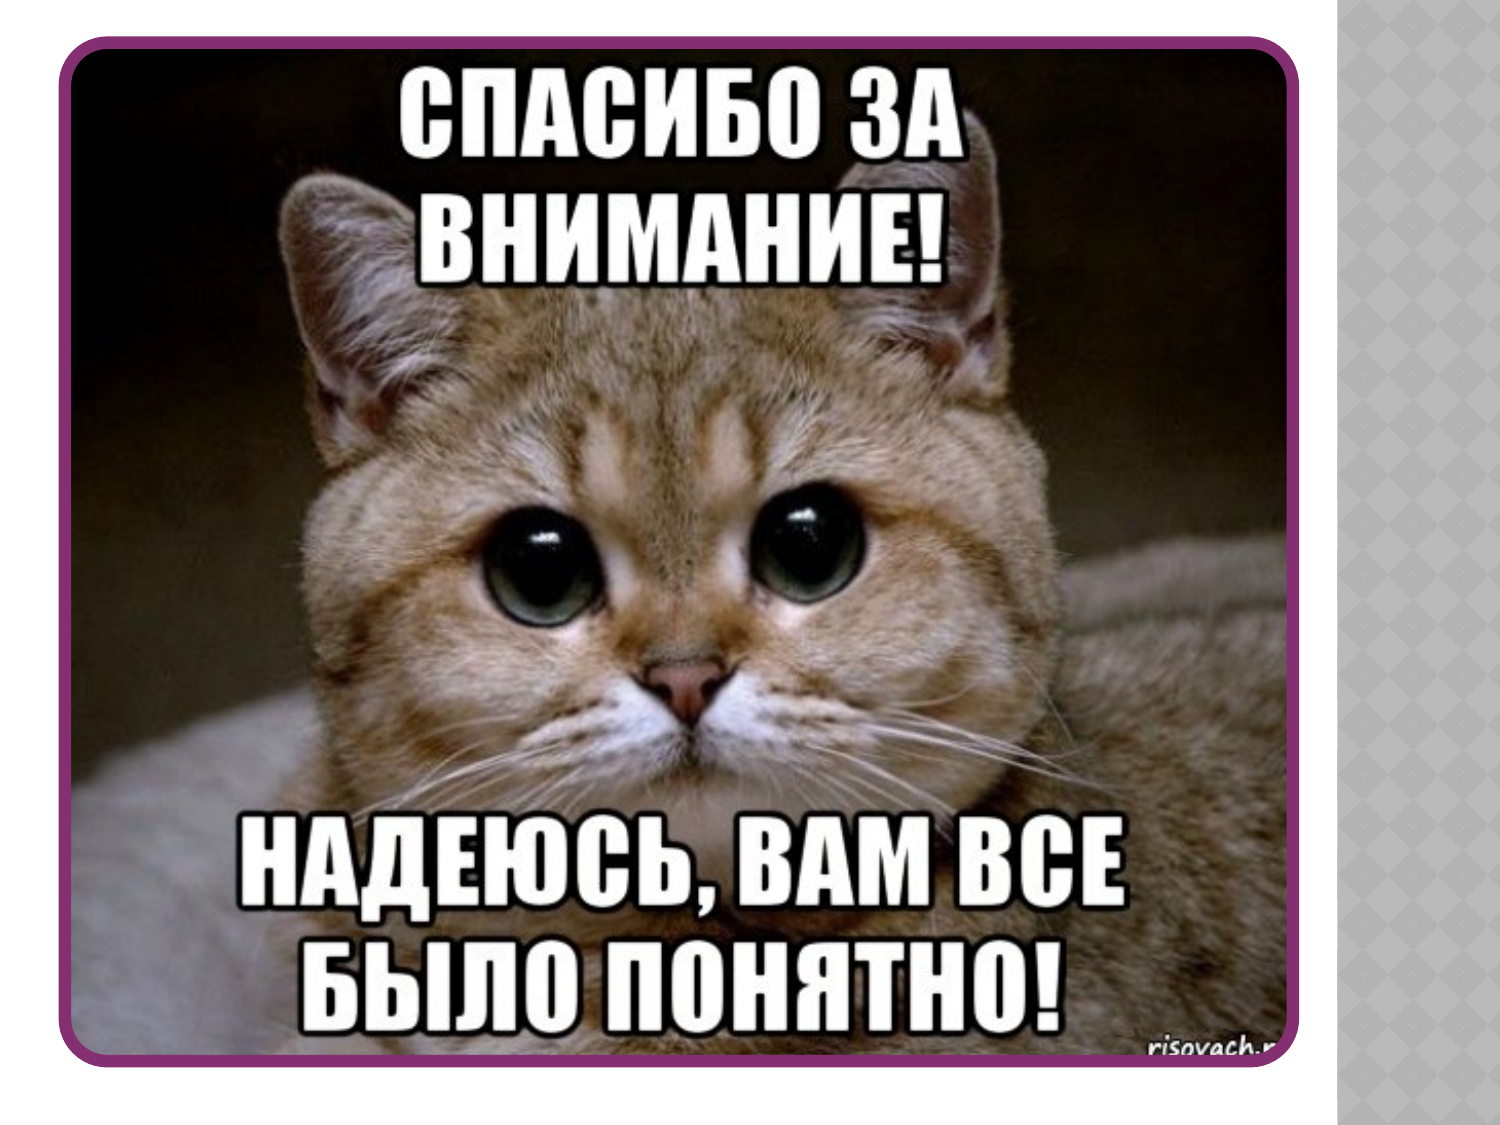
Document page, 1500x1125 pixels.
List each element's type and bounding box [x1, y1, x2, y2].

picture [64, 42, 1294, 1062]
